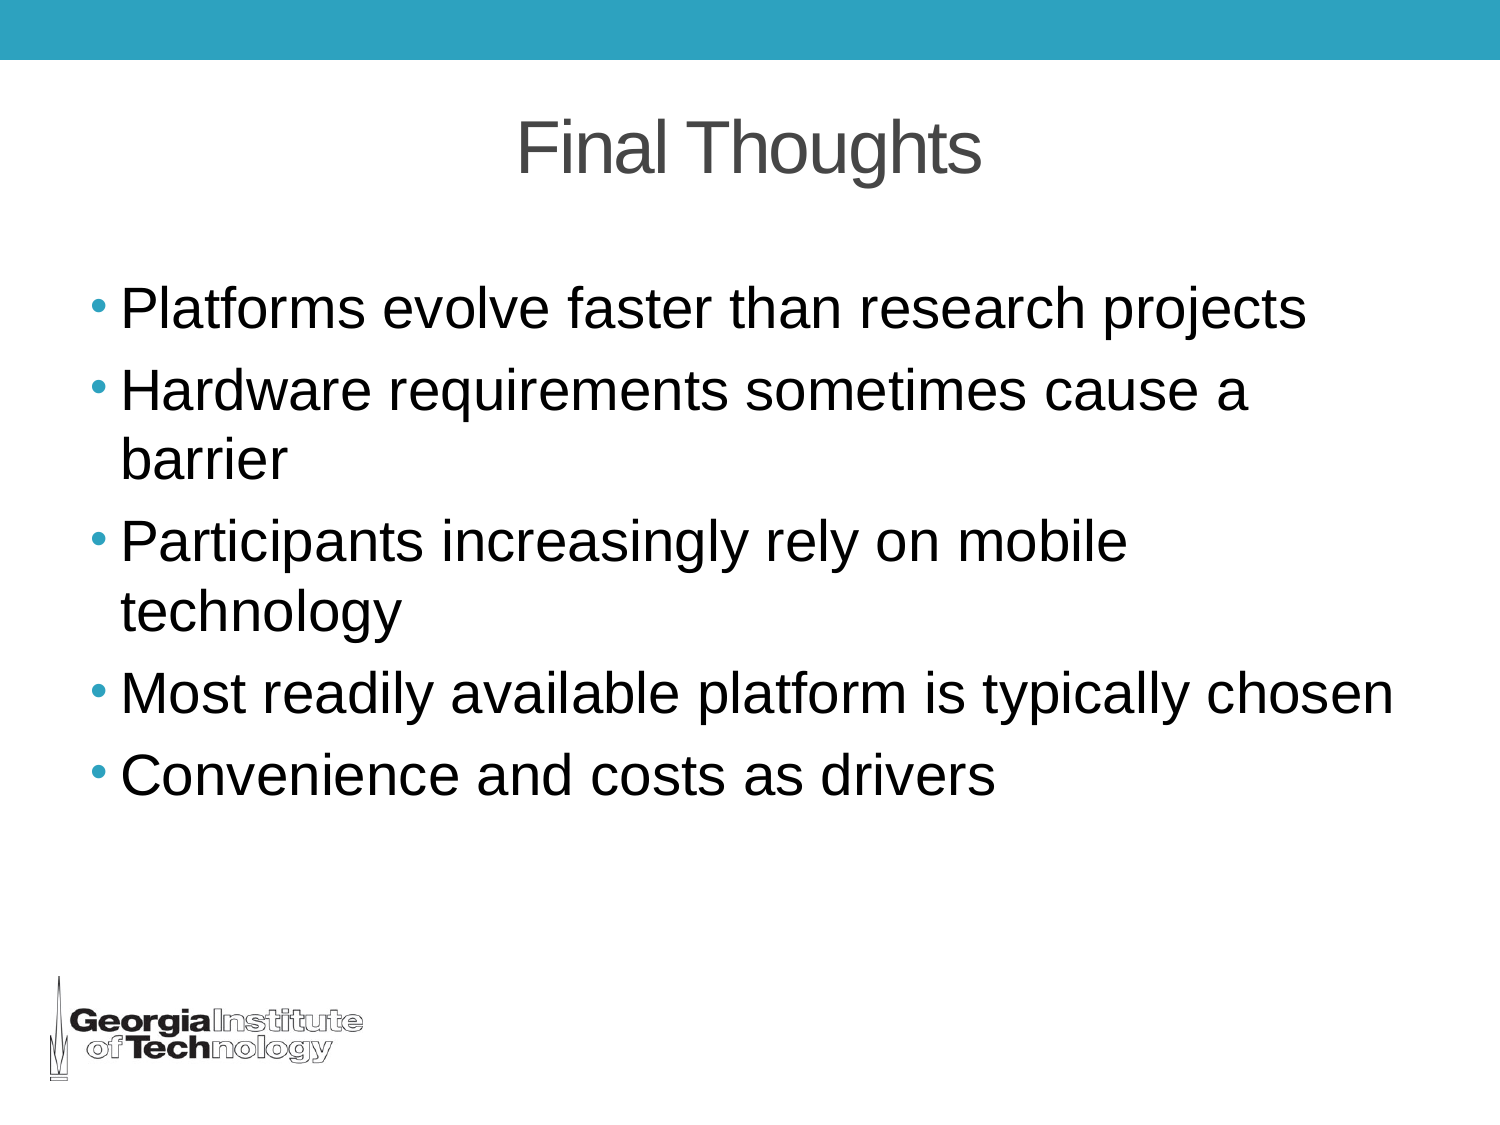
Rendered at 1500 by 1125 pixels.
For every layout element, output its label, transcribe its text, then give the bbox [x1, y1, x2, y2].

picture [49, 975, 363, 1081]
title Final Thoughts [75, 62, 1425, 225]
list Platforms evolve faster than research projects Hardware requirements sometimes cause a barrier Participants increasingly rely on mobile technology Most readily available platform is typically chosen Convenience and costs as drivers [75, 262, 1425, 1063]
